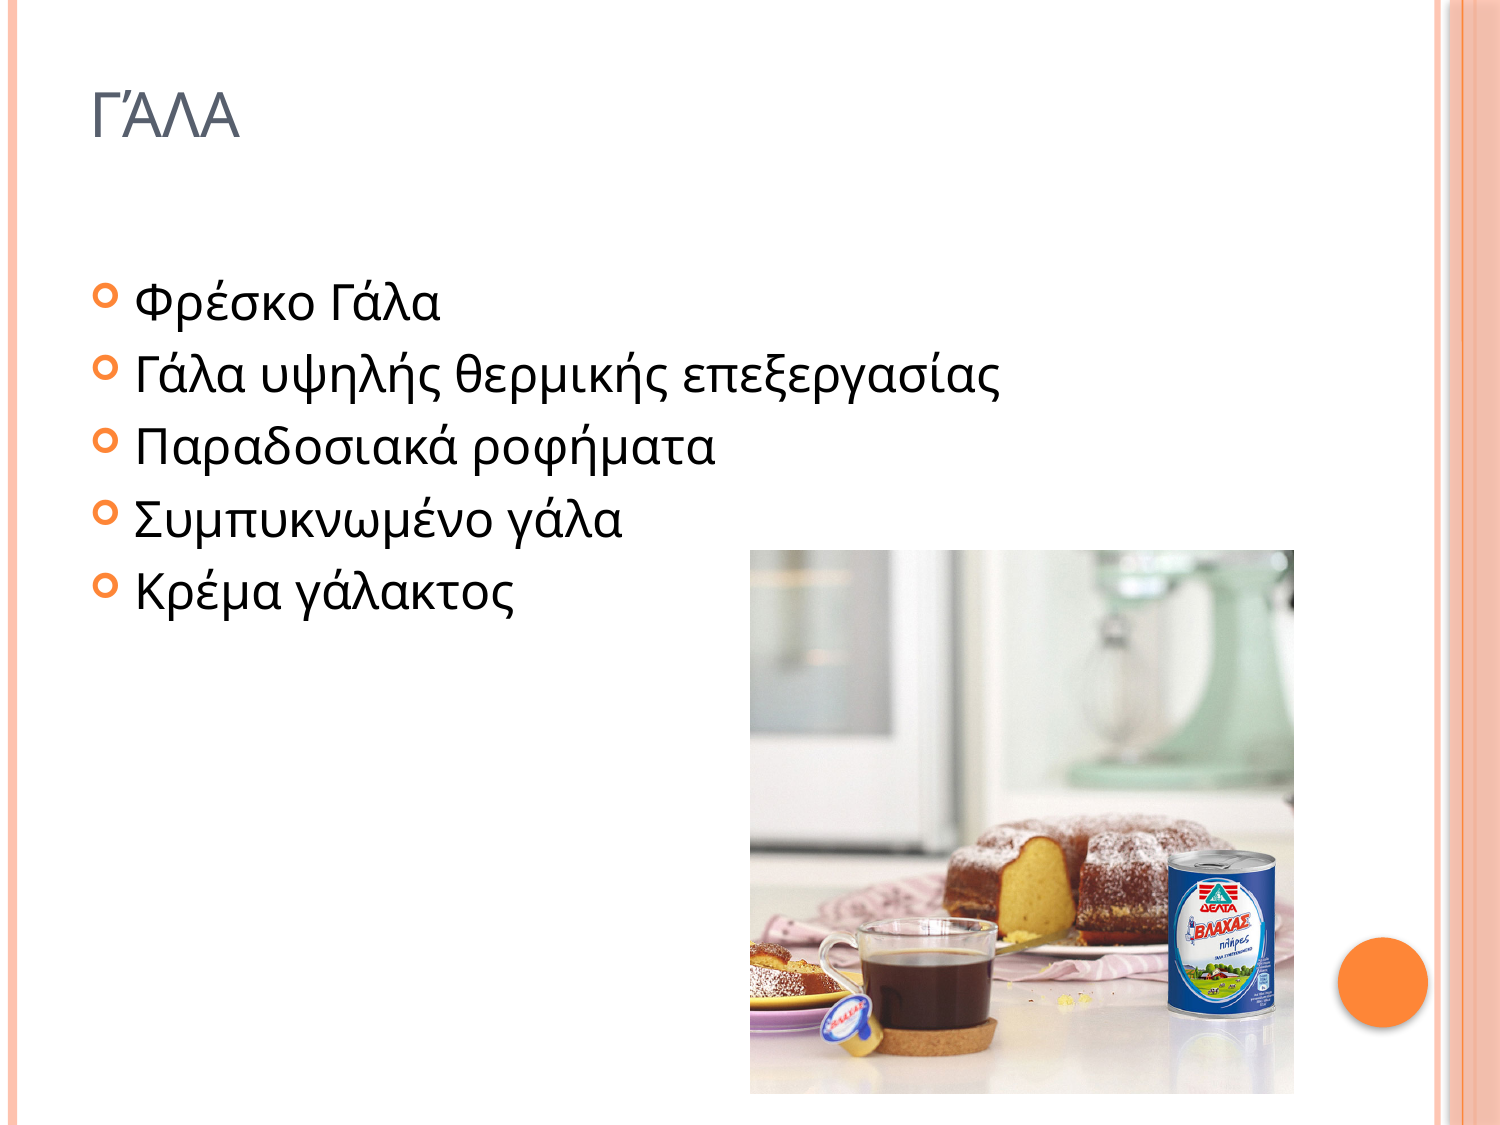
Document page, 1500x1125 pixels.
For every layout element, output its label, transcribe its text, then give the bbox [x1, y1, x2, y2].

list Φρέσκο Γάλα Γάλα υψηλής θερμικής επεξεργασίας Παραδοσιακά ροφήματα Συμπυκνωμένο γάλα Κρέμα γάλακτος [75, 262, 1300, 1062]
picture [749, 550, 1294, 1095]
title Γάλα [75, 45, 1300, 233]
